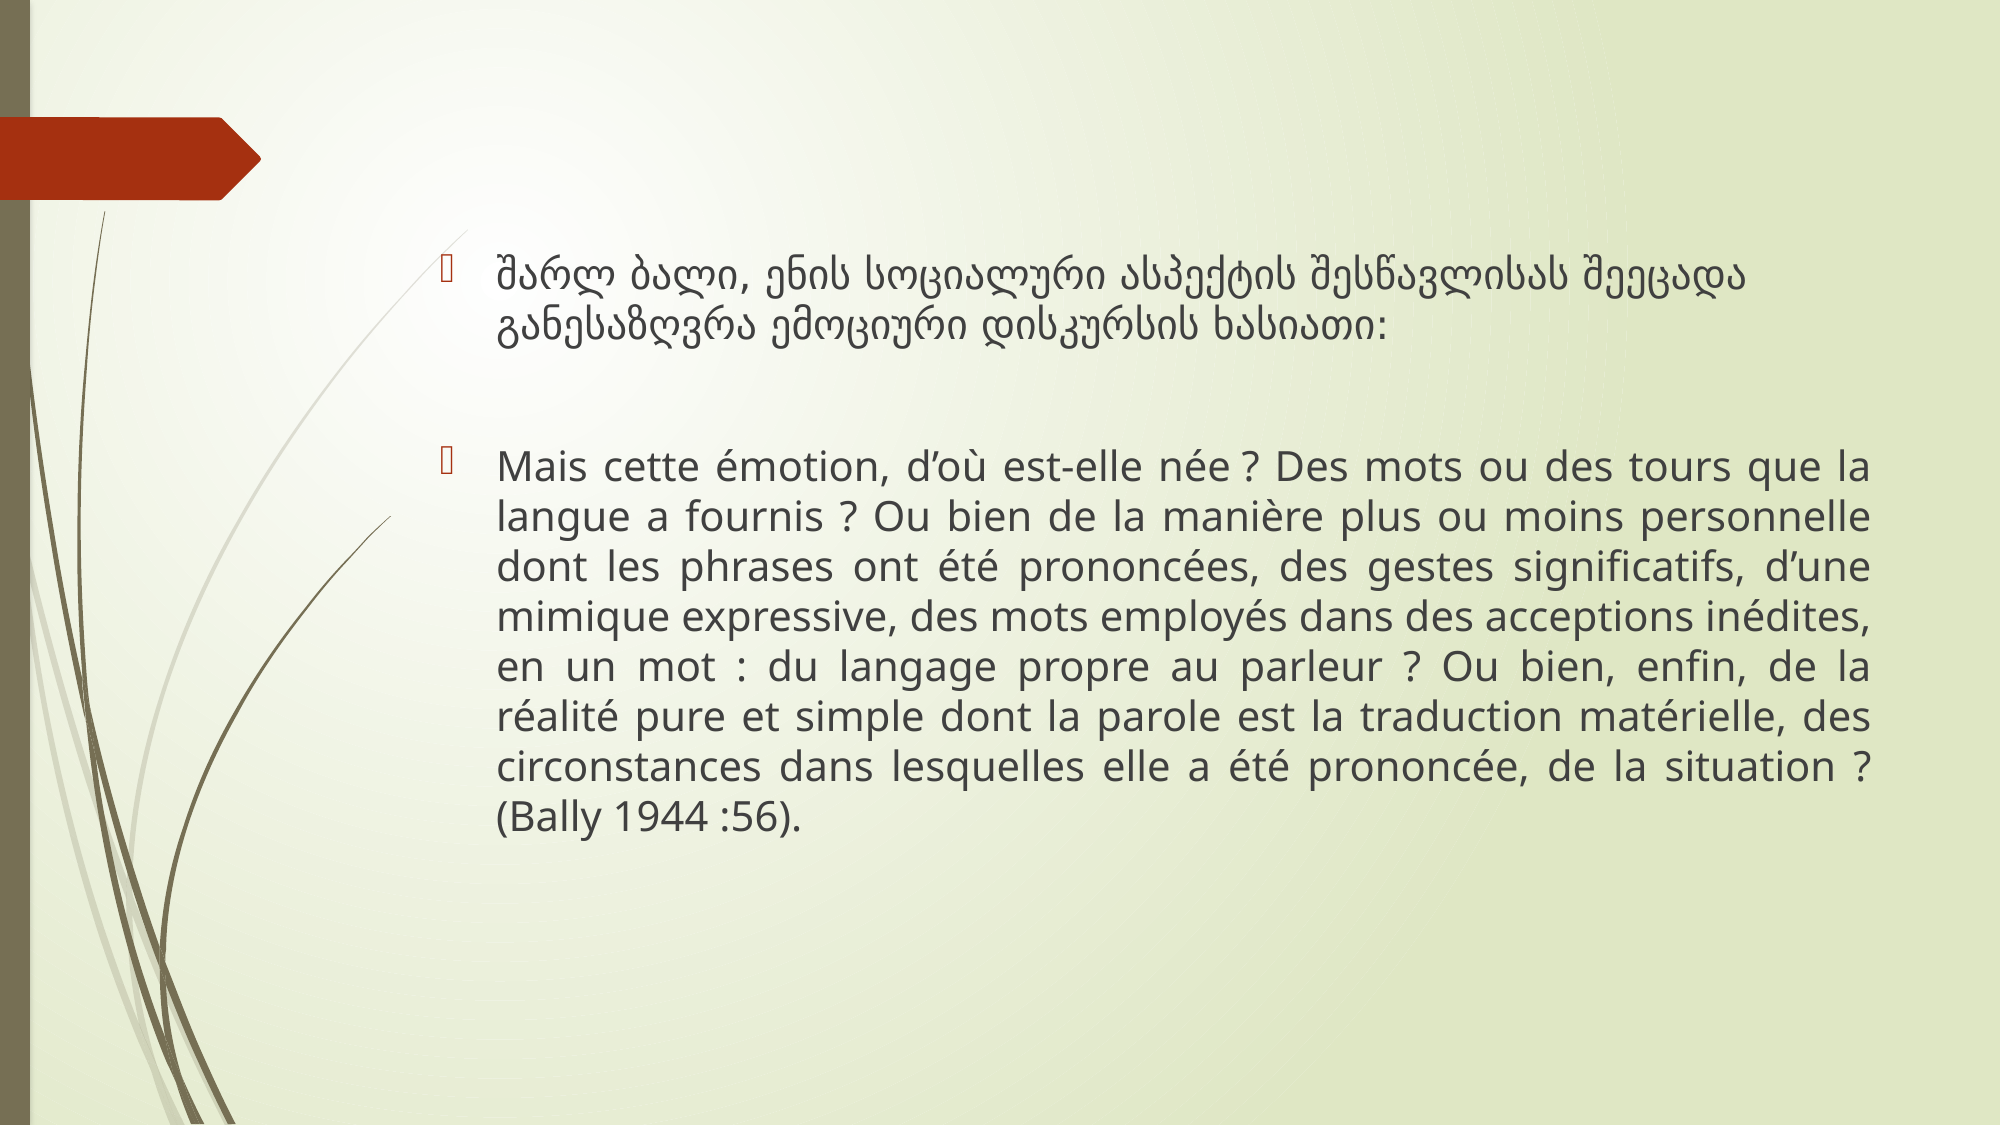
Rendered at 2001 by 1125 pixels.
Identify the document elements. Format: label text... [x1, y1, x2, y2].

list შარლ ბალი, ენის სოციალური ასპექტის შესწავლისას შეეცადა განესაზღვრა ემოციური დისკურსის ხასიათი: Mais cette émotion, d’où est-elle née ? Des mots ou des tours que la langue a fournis ? Ou bien de la manière plus ou moins personnelle dont les phrases ont été prononcées, des gestes significatifs, d’une mimique expressive, des mots employés dans des acceptions inédites, en un mot : du langage propre au parleur ? Ou bien, enfin, de la réalité pure et simple dont la parole est la traduction matérielle, des circonstances dans lesquelles elle a été prononcée, de la situation ? (Bally 1944 :56). [424, 239, 1888, 970]
